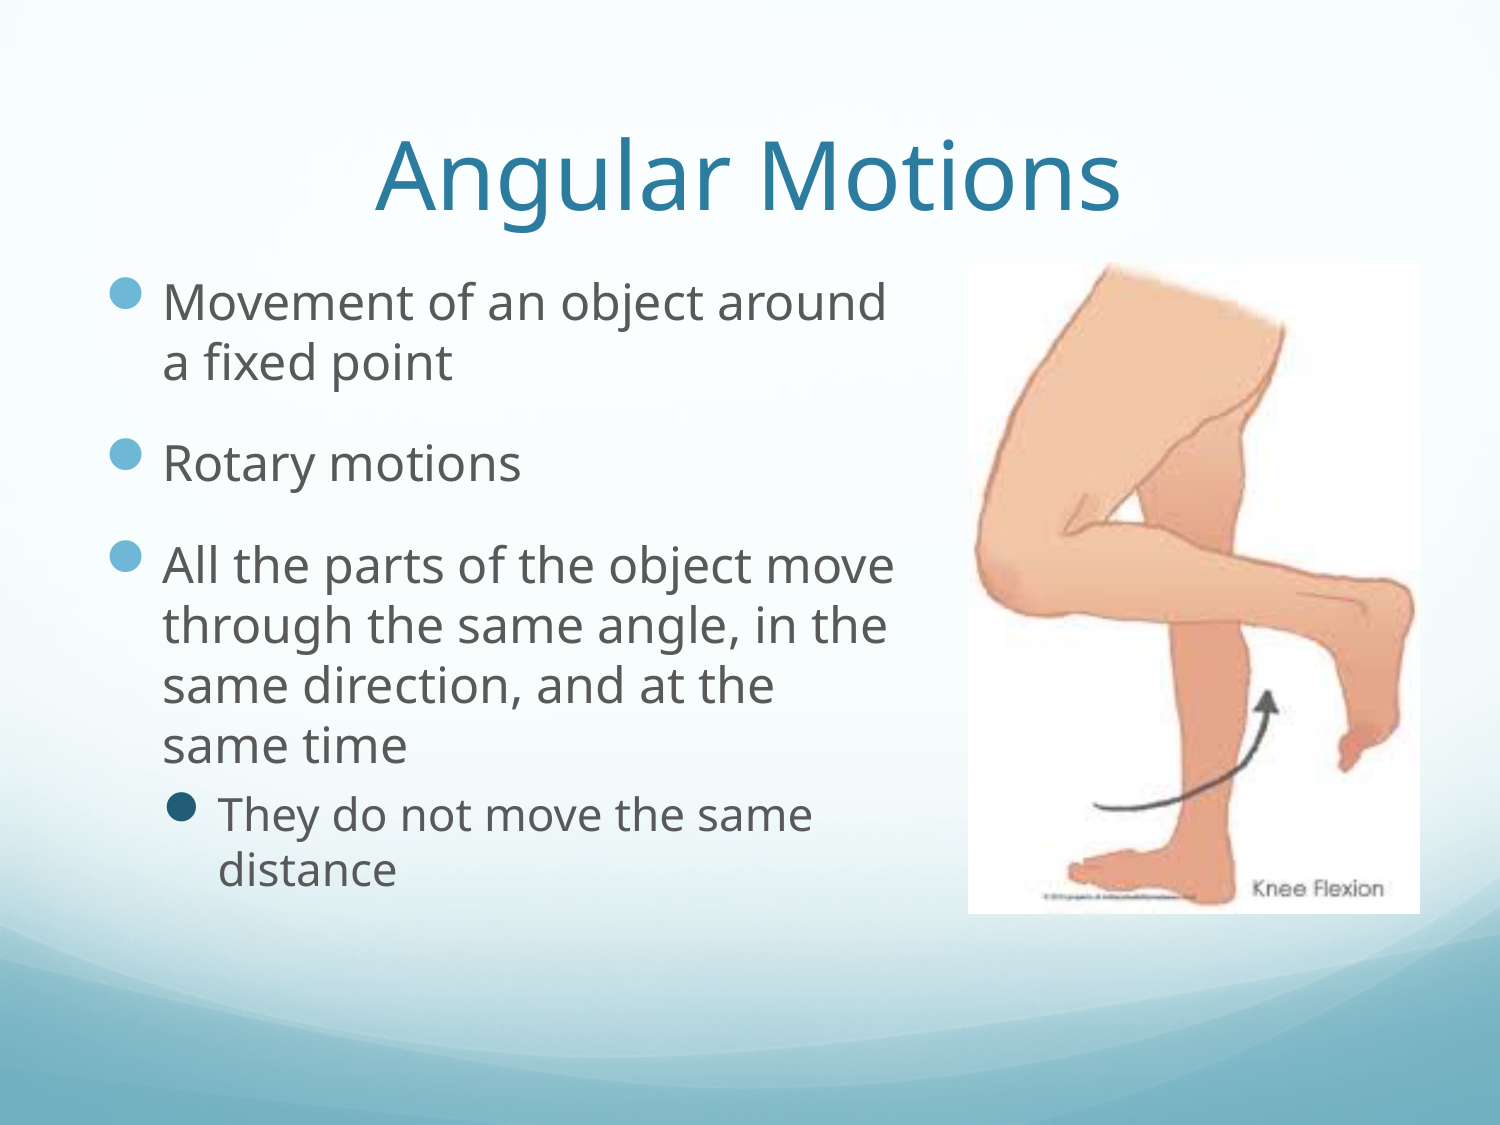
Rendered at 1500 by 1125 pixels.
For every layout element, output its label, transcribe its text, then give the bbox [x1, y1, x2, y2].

title Angular Motions [90, 17, 1410, 237]
list Movement of an object around a fixed point Rotary motions All the parts of the object move through the same angle, in the same direction, and at the same time They do not move the same distance [90, 262, 927, 975]
picture [968, 261, 1421, 915]
